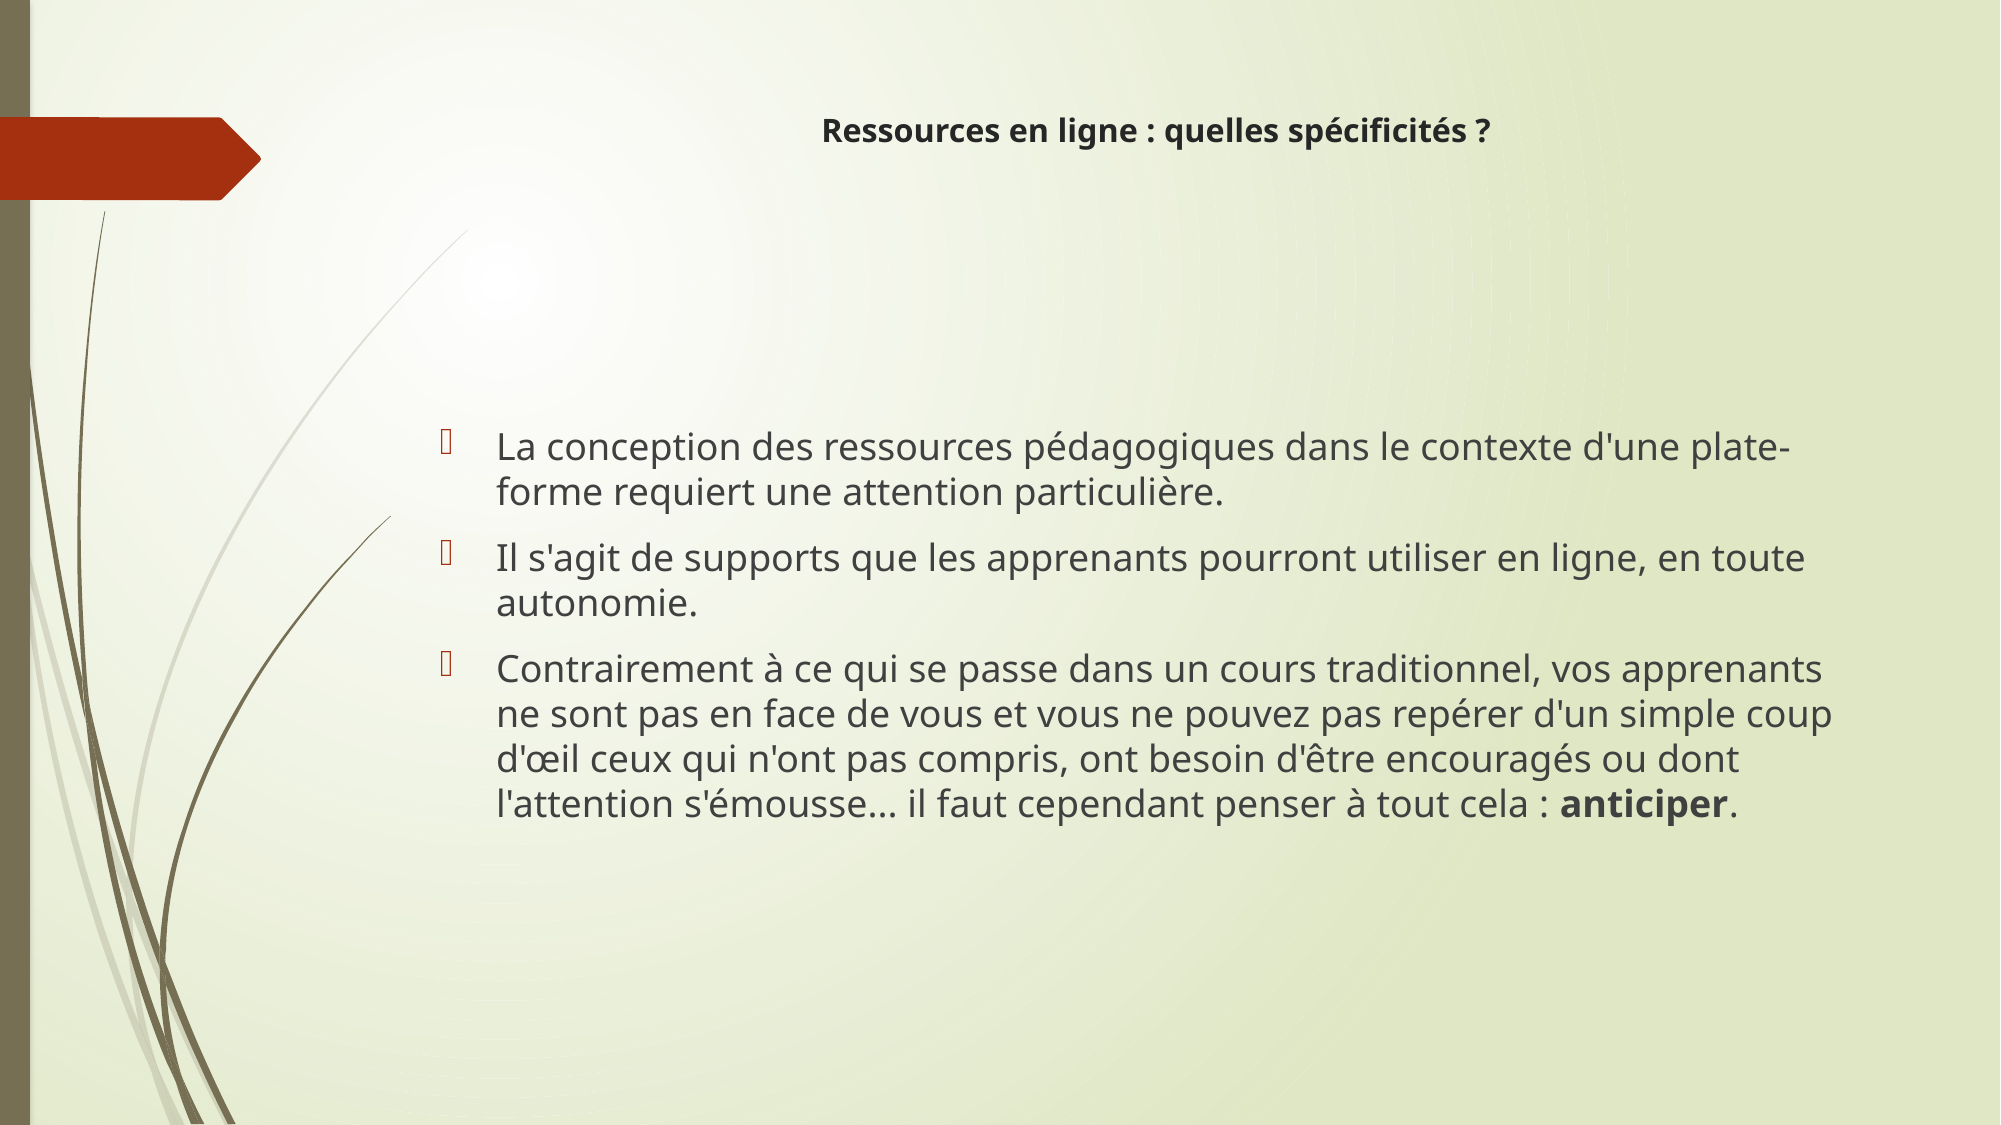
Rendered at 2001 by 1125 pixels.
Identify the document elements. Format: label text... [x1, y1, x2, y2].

list La conception des ressources pédagogiques dans le contexte d'une plate-forme requiert une attention particulière. Il s'agit de supports que les apprenants pourront utiliser en ligne, en toute autonomie. Contrairement à ce qui se passe dans un cours traditionnel, vos apprenants ne sont pas en face de vous et vous ne pouvez pas repérer d'un simple coup d'œil ceux qui n'ont pas compris, ont besoin d'être encouragés ou dont l'attention s'émousse... il faut cependant penser à tout cela : anticiper. [424, 350, 1888, 970]
title Ressources en ligne : quelles spécificités ? [425, 102, 1888, 313]
